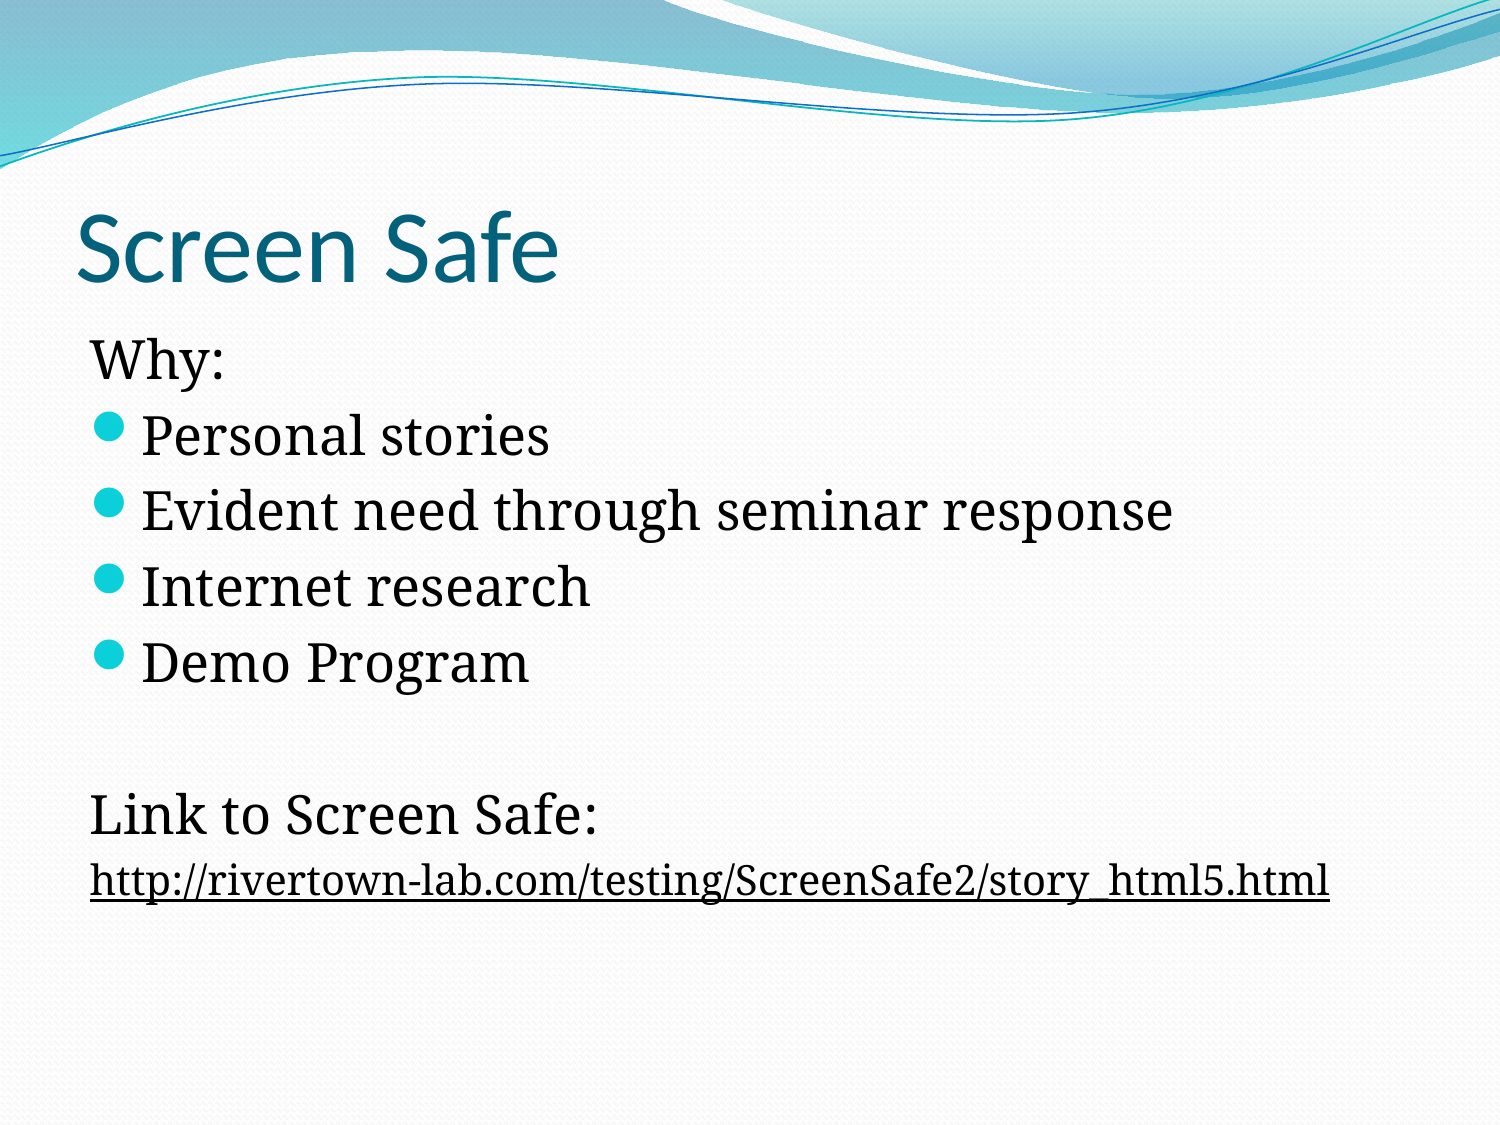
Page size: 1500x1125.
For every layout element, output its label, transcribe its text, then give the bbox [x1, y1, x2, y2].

list Why: Personal stories Evident need through seminar response Internet research Demo Program Link to Screen Safe: http://rivertown-lab.com/testing/ScreenSafe2/story_html5.html [75, 317, 1425, 1038]
title Screen Safe [75, 115, 1425, 303]
